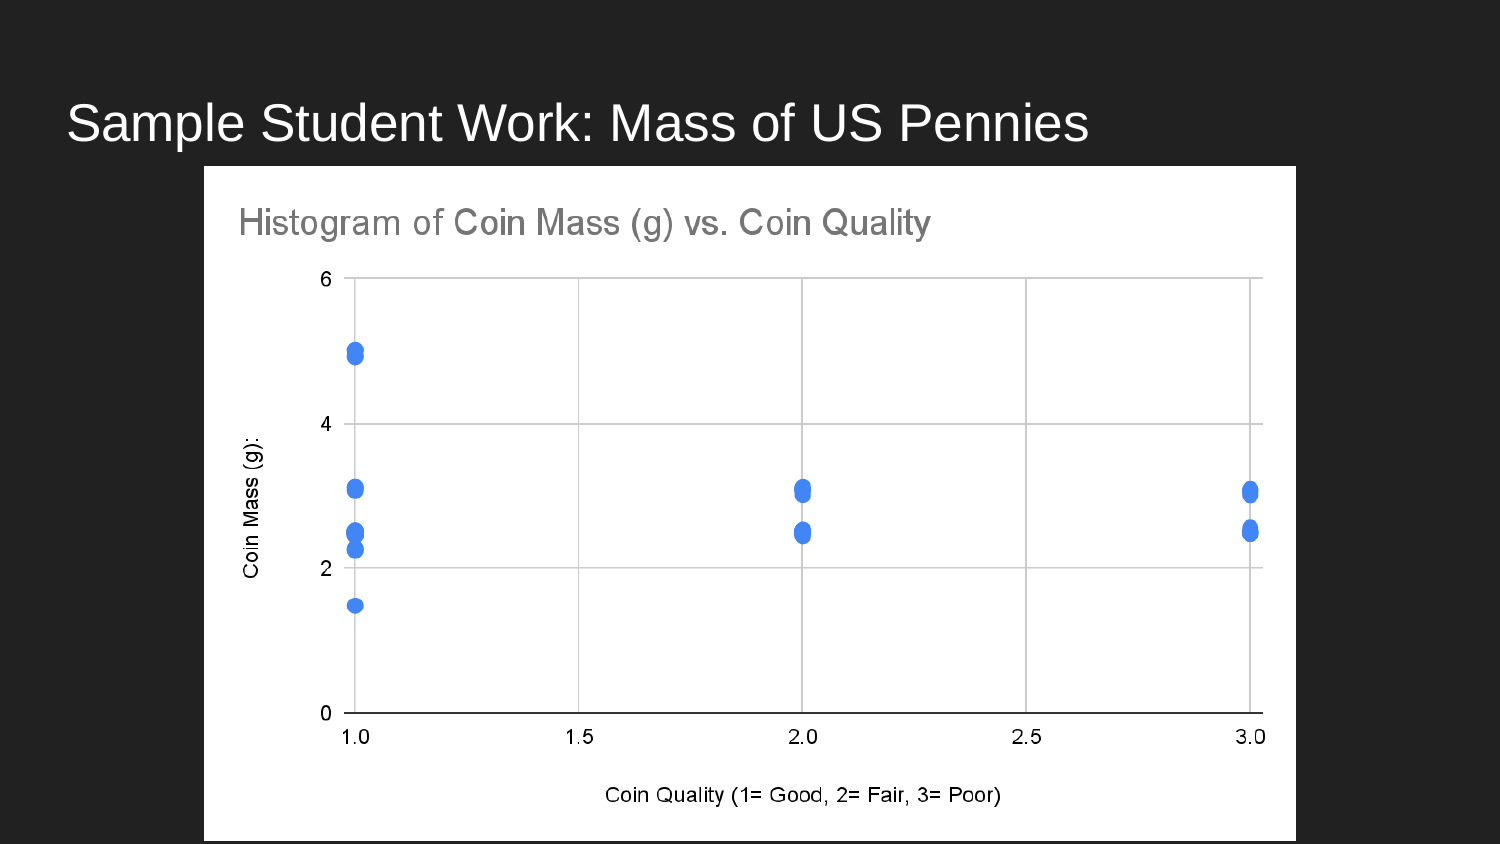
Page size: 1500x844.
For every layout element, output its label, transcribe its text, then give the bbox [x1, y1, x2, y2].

title Sample Student Work: Mass of US Pennies [51, 72, 1449, 167]
picture [204, 166, 1296, 841]
